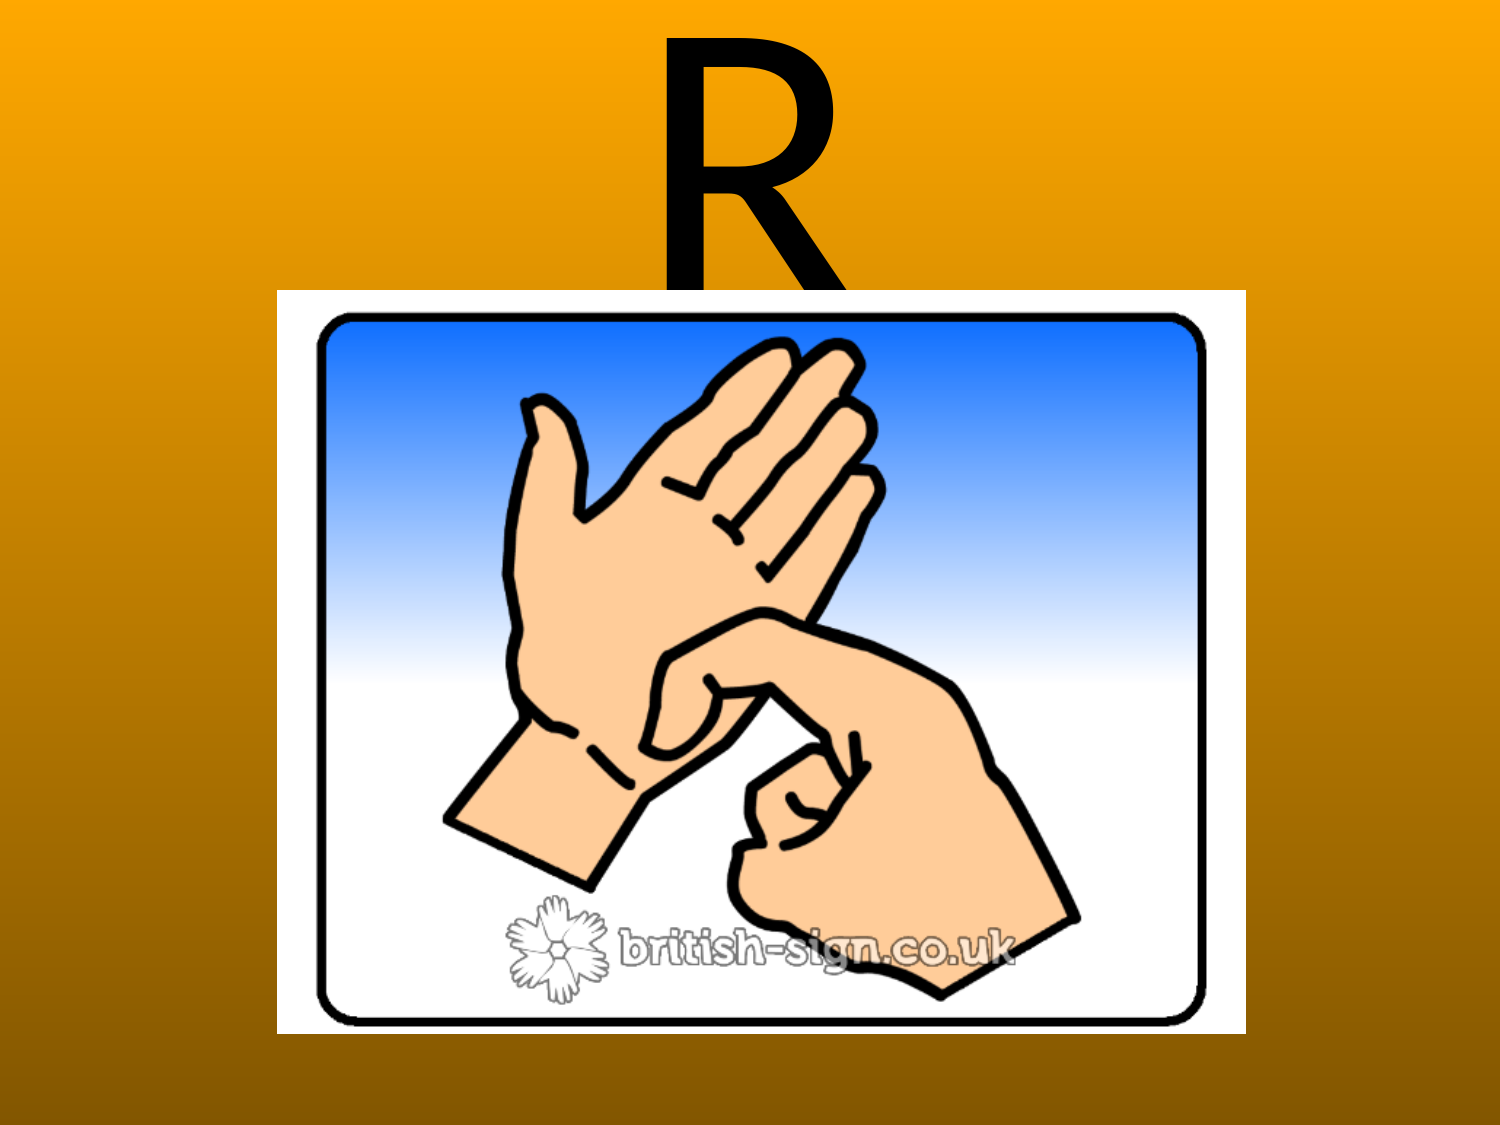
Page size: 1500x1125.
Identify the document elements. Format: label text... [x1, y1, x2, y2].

title R [75, 45, 1425, 233]
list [277, 290, 1246, 1034]
